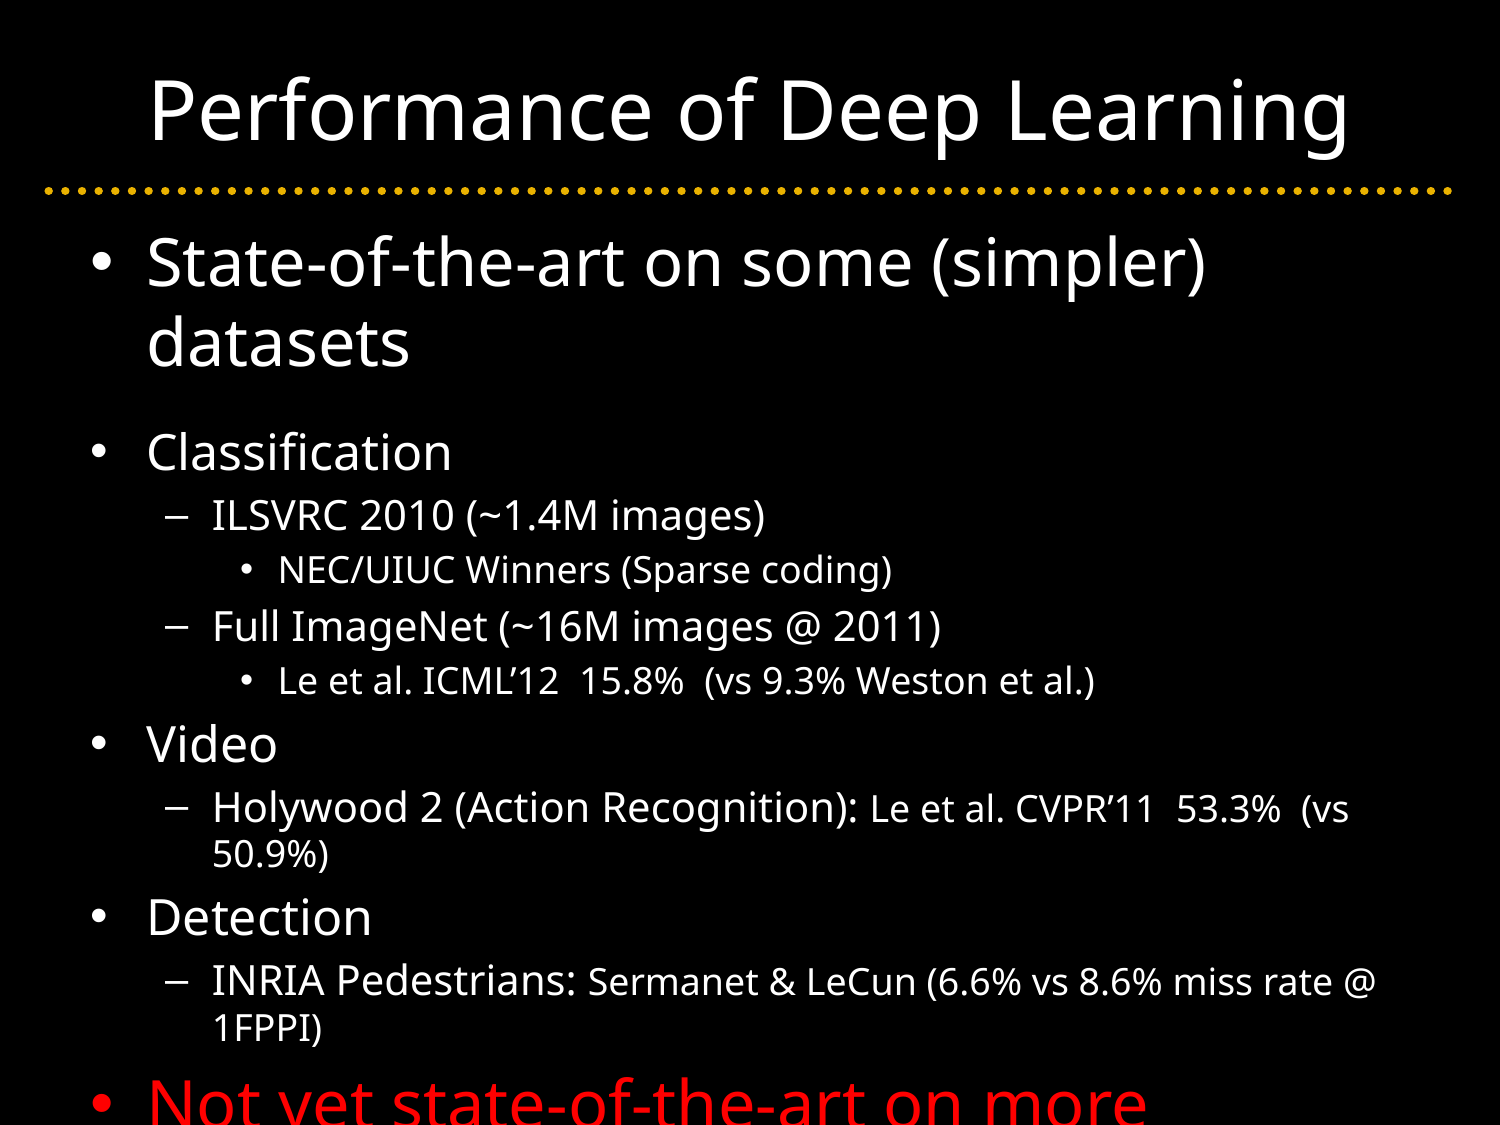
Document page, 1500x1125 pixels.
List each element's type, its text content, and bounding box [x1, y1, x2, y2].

title Performance of Deep Learning [75, 13, 1425, 190]
list State-of-the-art on some (simpler) datasets Classification ILSVRC 2010 (~1.4M images) NEC/UIUC Winners (Sparse coding) Full ImageNet (~16M images @ 2011) Le et al. ICML’12 15.8% (vs 9.3% Weston et al.) Video Holywood 2 (Action Recognition): Le et al. CVPR’11 53.3% (vs 50.9%) Detection INRIA Pedestrians: Sermanet & LeCun (6.6% vs 8.6% miss rate @ 1FPPI) Not yet state-of-the-art on more challenging ones (e.g. PASCAL VOC Detection) [75, 212, 1425, 955]
